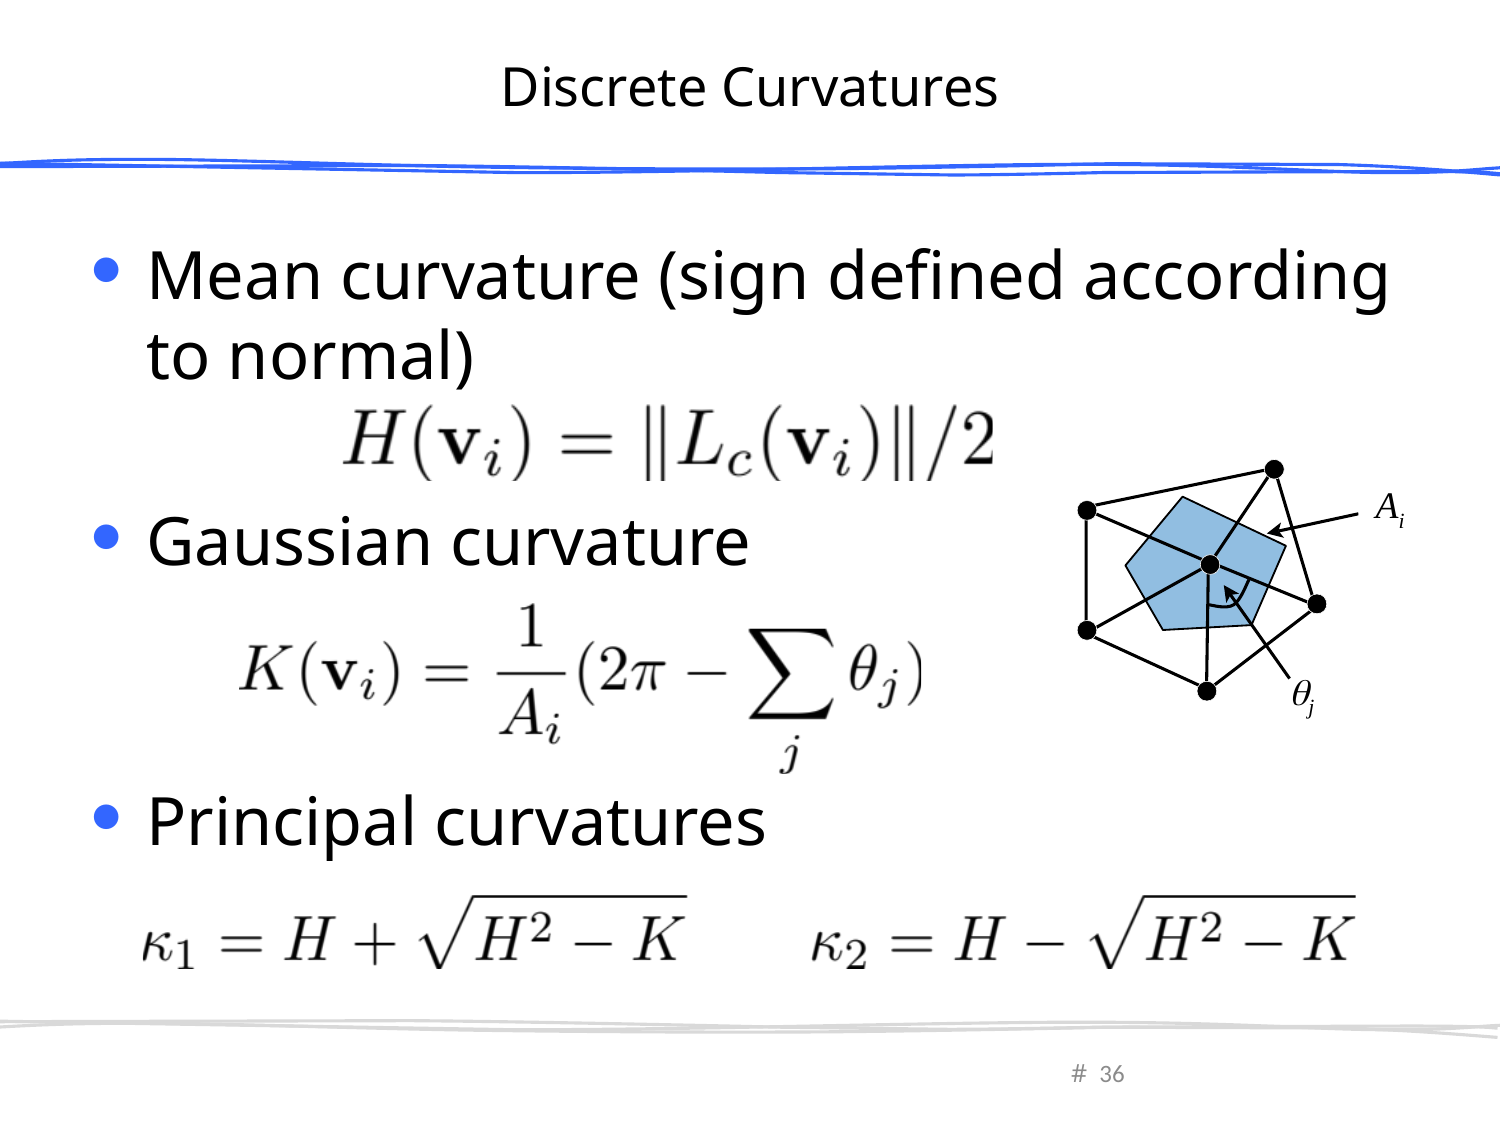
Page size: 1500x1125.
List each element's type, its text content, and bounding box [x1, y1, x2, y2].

slide_number 36 [1042, 1042, 1140, 1103]
list Mean curvature (sign defined according to normal) Gaussian curvature Principal curvatures [75, 224, 1425, 975]
text_box Ai [1363, 474, 1420, 540]
picture [142, 893, 1356, 969]
text_box j [1273, 711, 1330, 727]
picture [238, 601, 922, 774]
title Discrete Curvatures [75, 45, 1425, 125]
picture [342, 402, 993, 481]
picture [1075, 458, 1359, 703]
